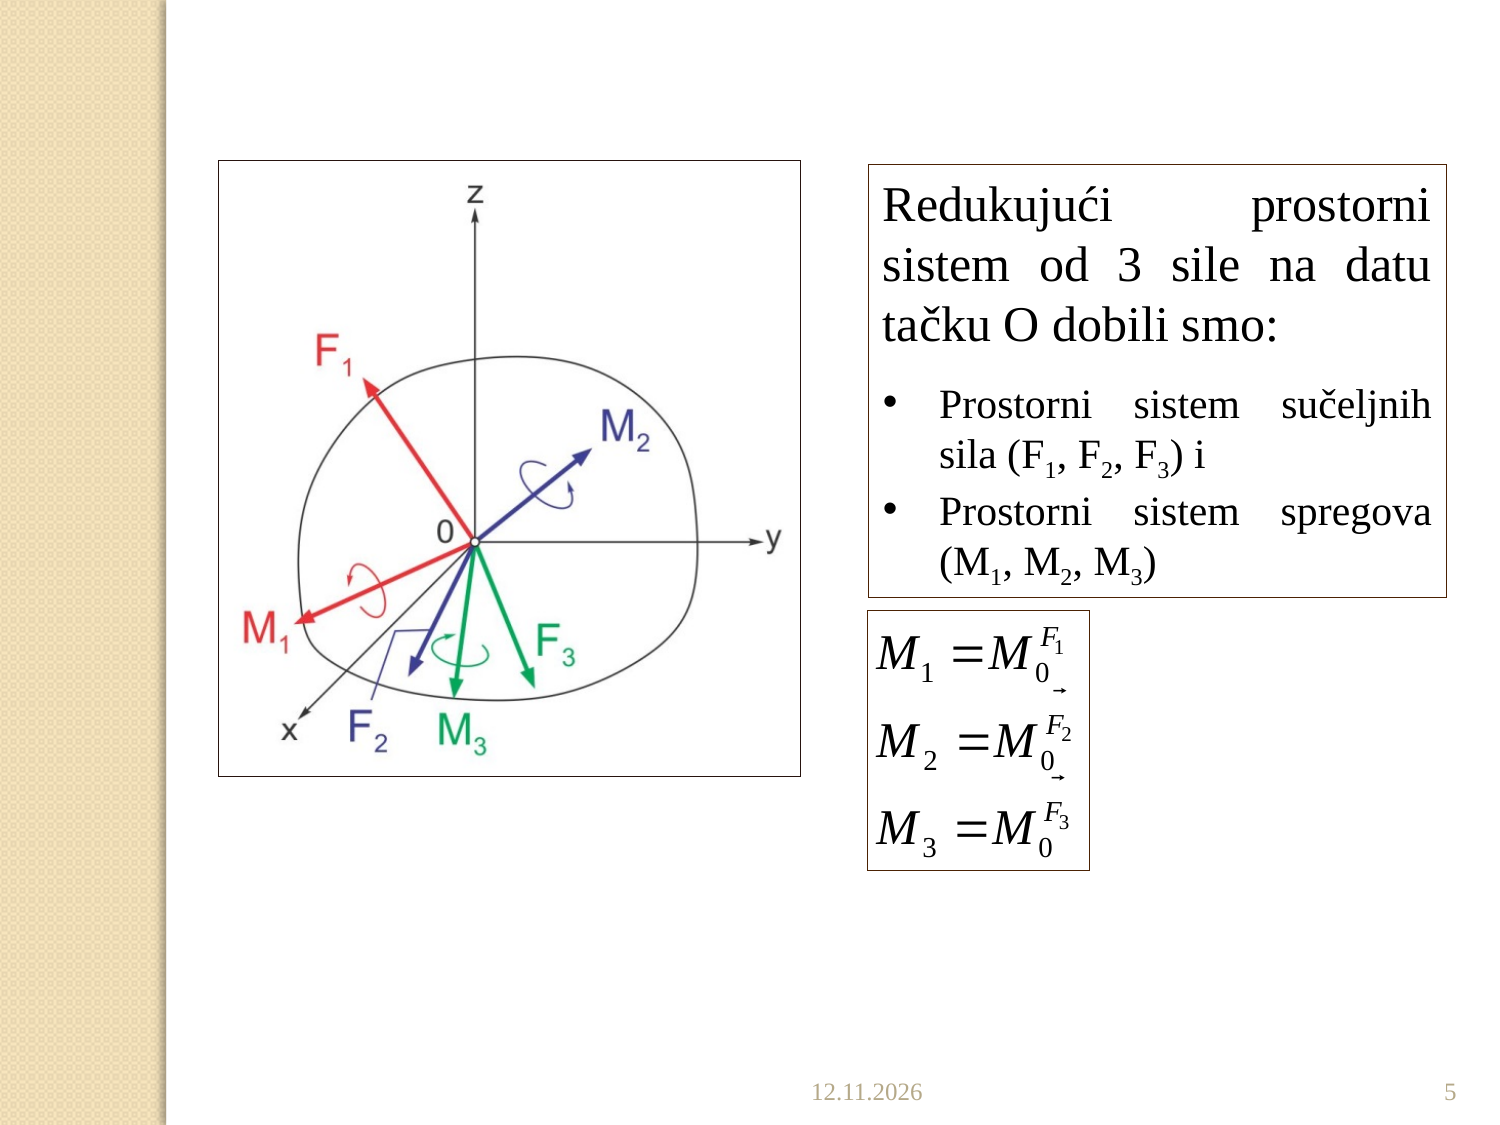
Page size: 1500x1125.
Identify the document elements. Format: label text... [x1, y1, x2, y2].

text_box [867, 610, 1090, 870]
slide_number 5 [1413, 1034, 1488, 1113]
text_box Redukujući prostorni sistem od 3 sile na datu tačku O dobili smo: Prostorni sistem sučeljnih sila (F1, F2, F3) i Prostorni sistem spregova (M1, M2, M3) [868, 164, 1447, 598]
picture [218, 160, 801, 778]
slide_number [587, 1034, 938, 1113]
